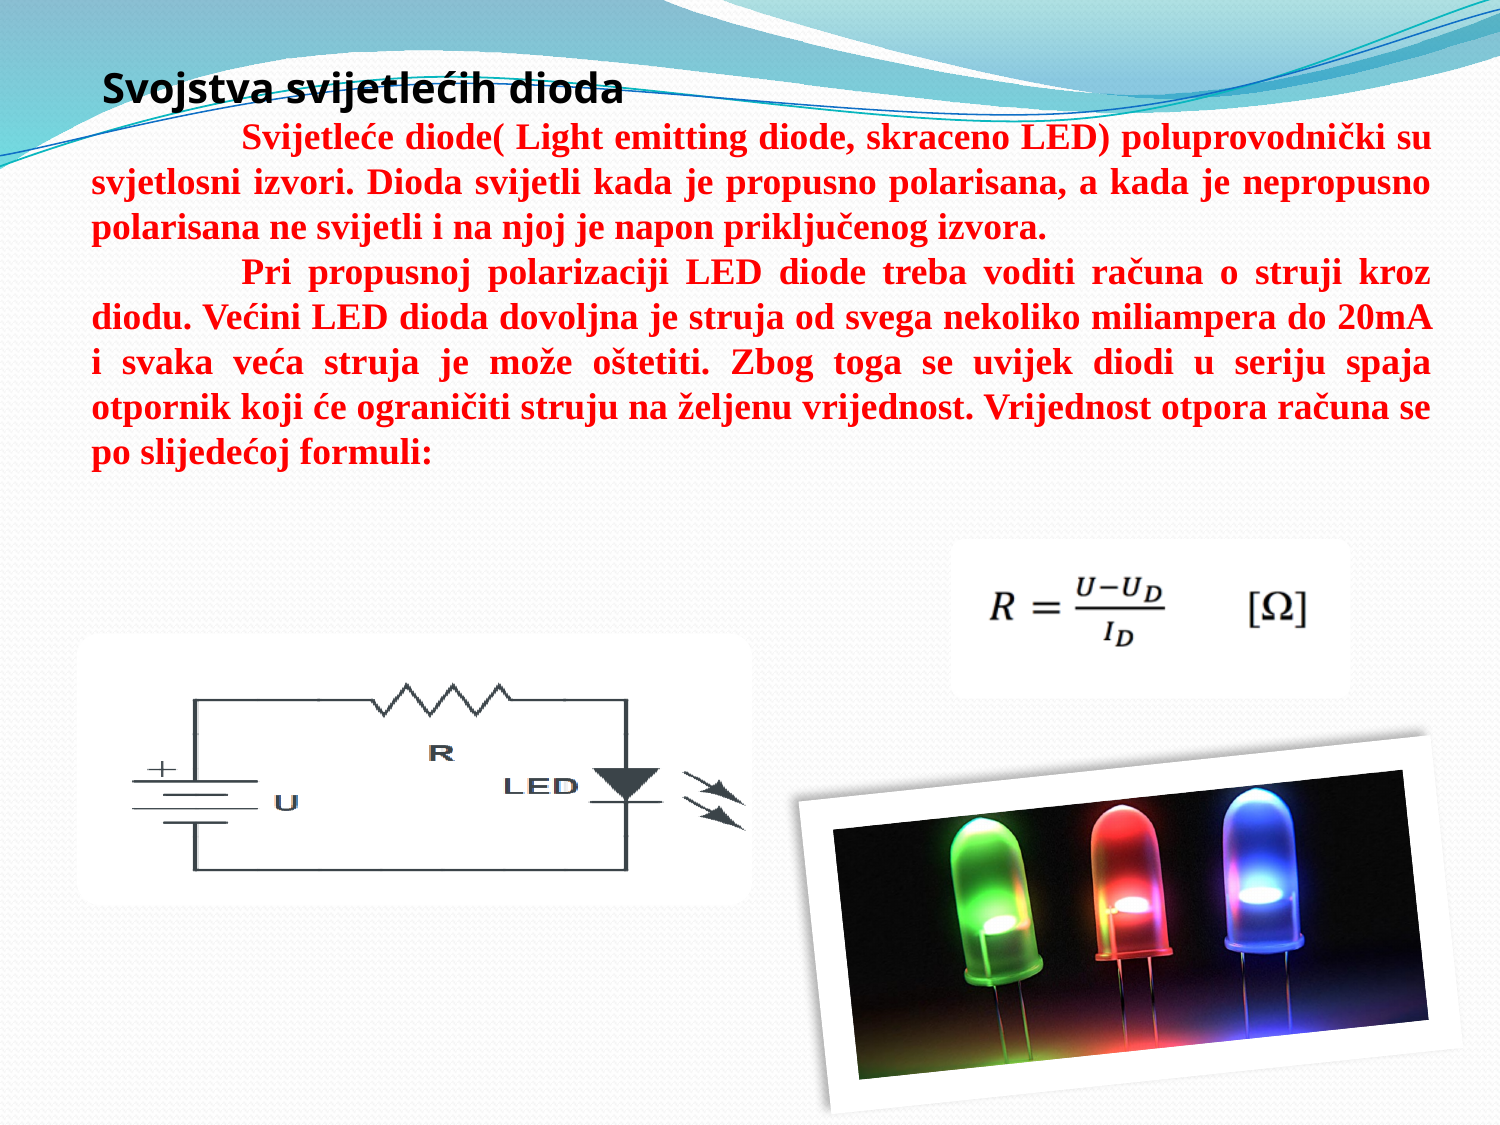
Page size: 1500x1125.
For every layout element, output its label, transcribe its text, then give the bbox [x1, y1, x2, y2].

text_box Svojstva svijetlećih dioda Svijetleće diode( Light emitting diode, skraceno LED) poluprovodnički su svjetlosni izvori. Dioda svijetli kada je propusno polarisana, a kada je nepropusno polarisana ne svijetli i na njoj je napon priključenog izvora. Pri propusnoj polarizaciji LED diode treba voditi računa o struji kroz diodu. Većini LED dioda dovoljna je struja od svega nekoliko miliampera do 20mA i svaka veća struja je može oštetiti. Zbog toga se uvijek diodi u seriju spaja otpornik koji će ograničiti struju na željenu vrijednost. Vrijednost otpora računa se po slijedećoj formuli: [76, 54, 1447, 575]
picture [834, 829, 839, 877]
picture [844, 770, 1418, 1051]
picture [76, 633, 753, 906]
picture [1421, 955, 1428, 1020]
picture [858, 1061, 1028, 1079]
picture [950, 538, 1351, 699]
